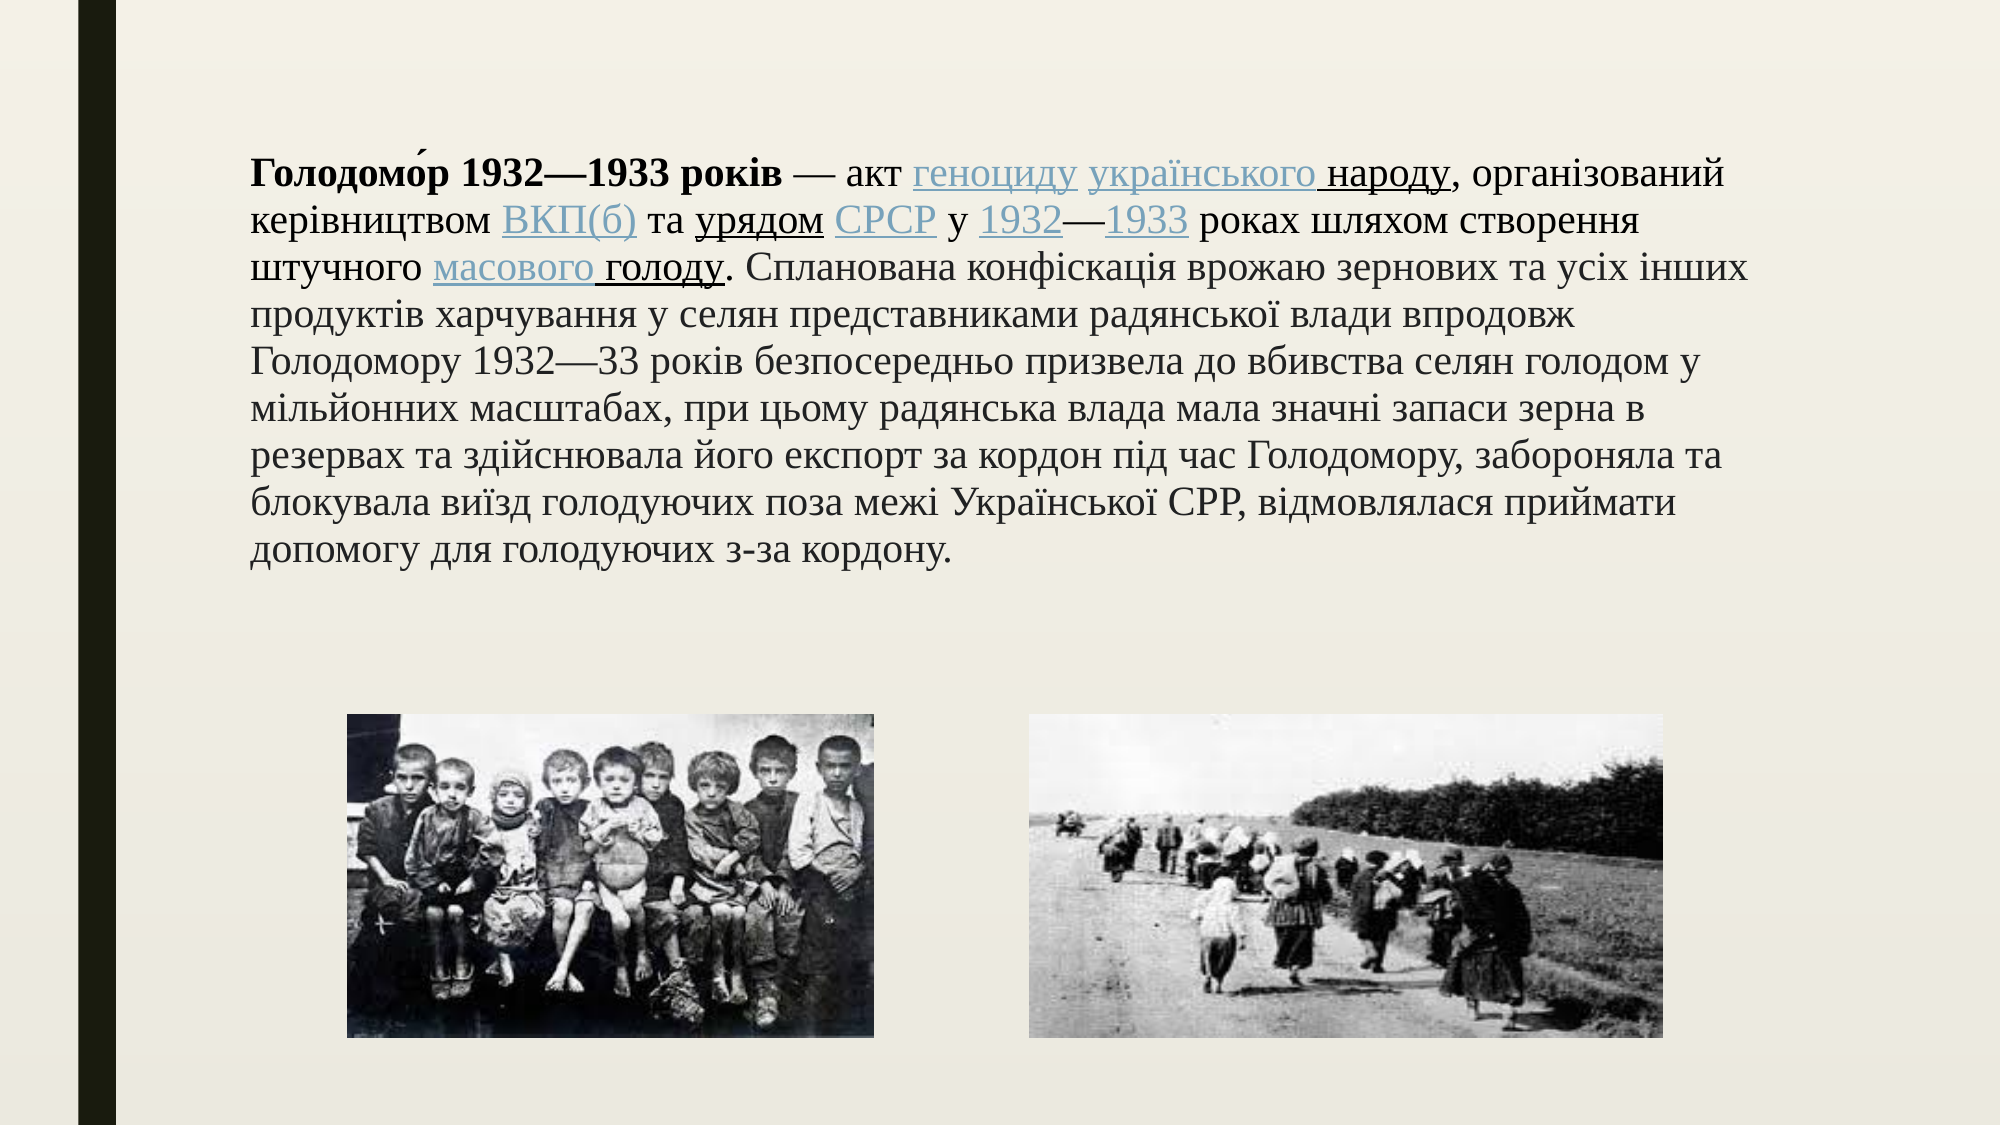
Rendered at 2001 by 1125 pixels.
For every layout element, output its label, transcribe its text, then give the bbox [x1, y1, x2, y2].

picture [347, 714, 874, 1038]
picture [1029, 714, 1663, 1038]
list Голодомо́р 1932—1933 років — акт геноциду українського народу, організований керівництвом ВКП(б) та урядом СРСР у 1932—1933 роках шляхом створення штучного масового голоду. Спланована конфіскація врожаю зернових та усіх інших продуктів харчування у селян представниками радянської влади впродовж Голодомору 1932—33 років безпосередньо призвела до вбивства селян голодом у мільйонних масштабах, при цьому радянська влада мала значні запаси зерна в резервах та здійснювала його експорт за кордон під час Голодомору, забороняла та блокувала виїзд голодуючих поза межі Української СРР, відмовлялася приймати допомогу для голодуючих з-за кордону. [235, 141, 1811, 698]
